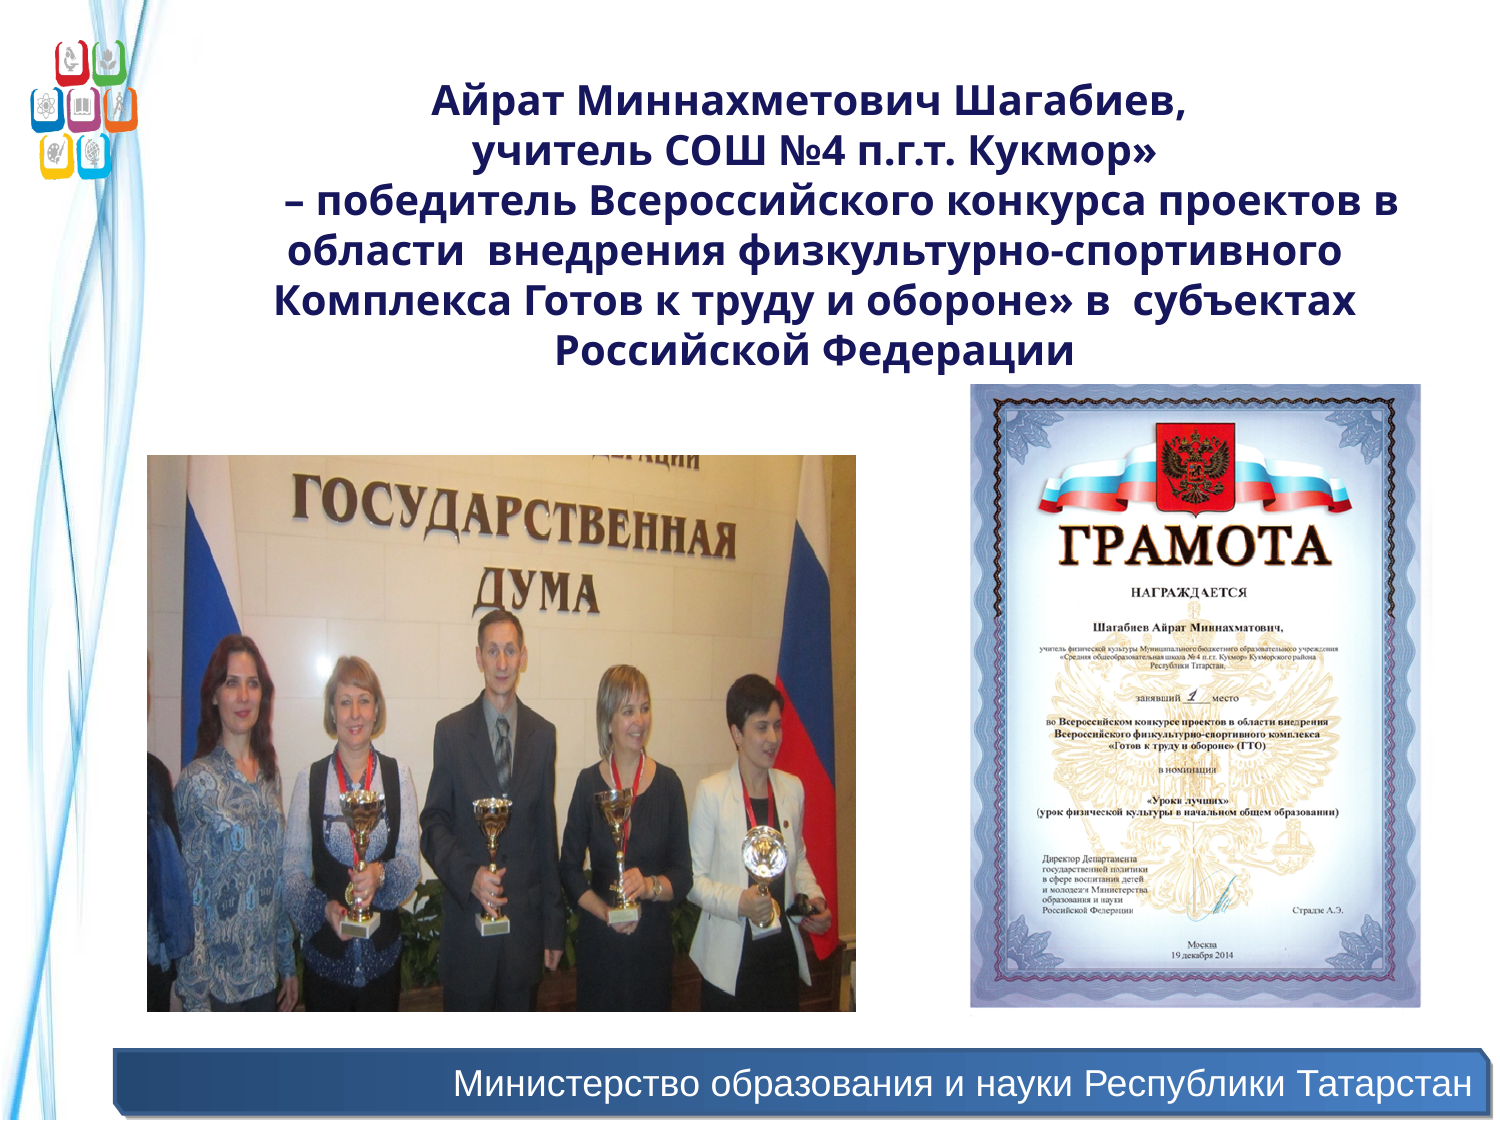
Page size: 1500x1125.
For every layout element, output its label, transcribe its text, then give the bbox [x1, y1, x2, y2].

picture [1, 0, 1435, 1121]
text_box Айрат Миннахметович Шагабиев, учитель СОШ №4 п.г.т. Кукмор» – победитель Всероссийского конкурса проектов в области внедрения физкультурно-спортивного Комплекса Готов к труду и обороне» в субъектах Российской Федерации [238, 66, 1459, 382]
text_box Министерство образования и науки Республики Татарстан [238, 1050, 1489, 1114]
